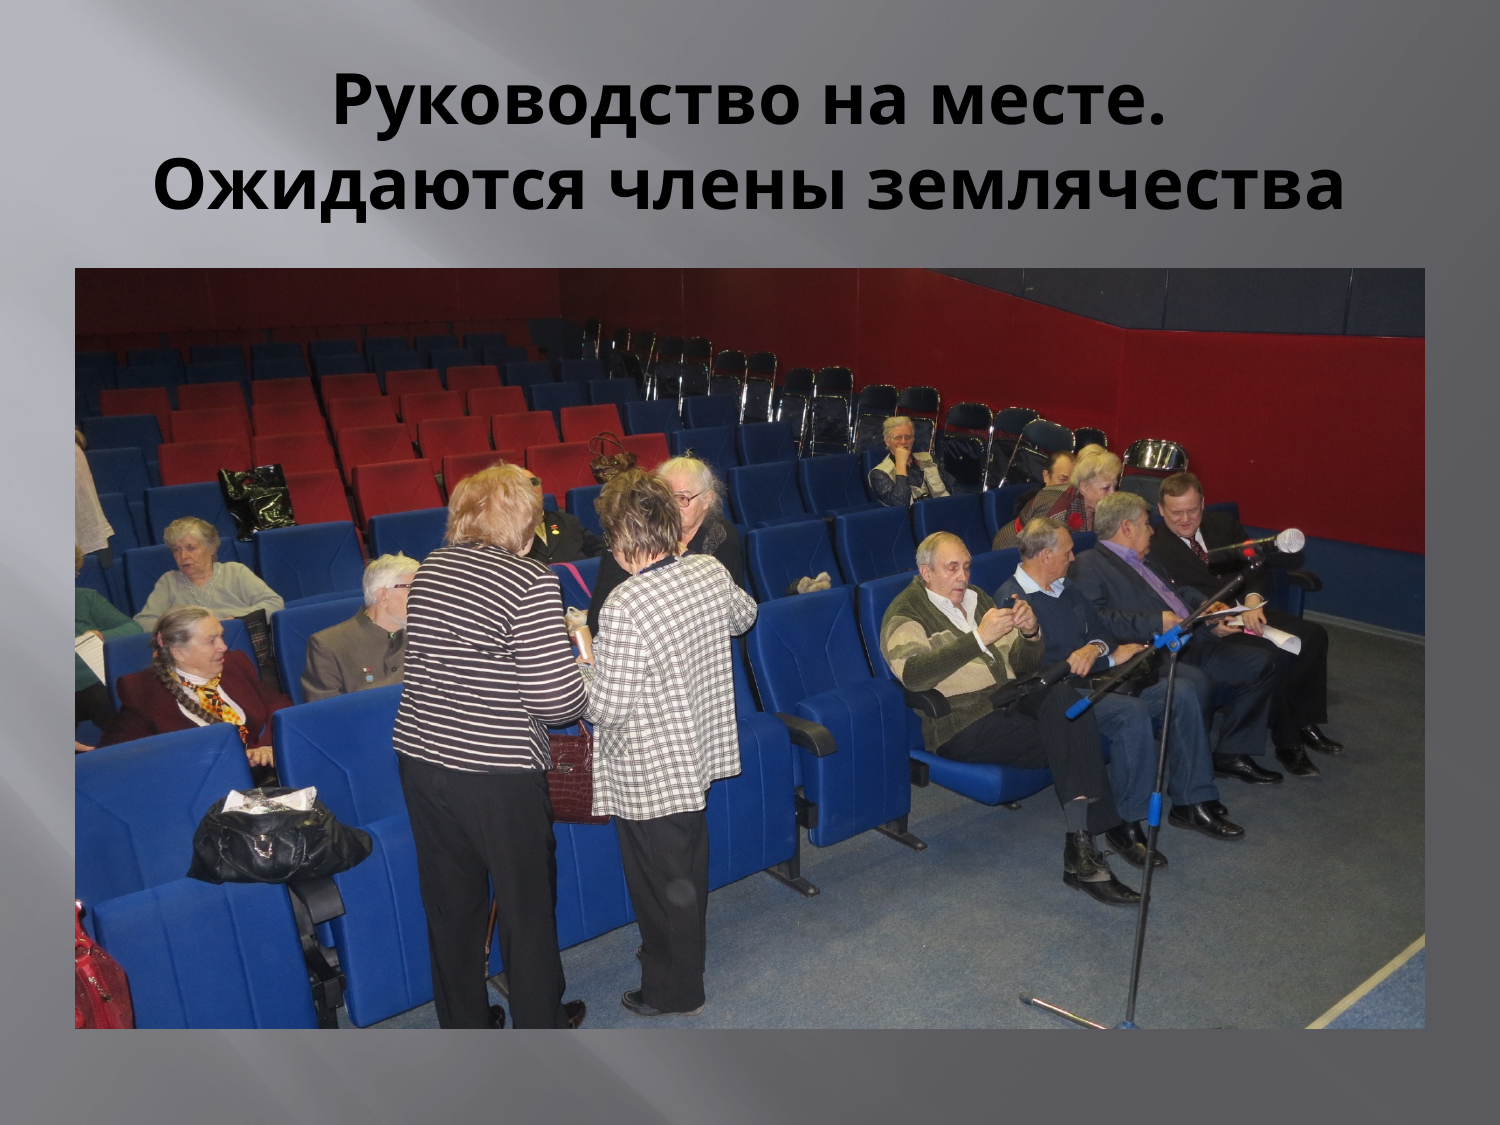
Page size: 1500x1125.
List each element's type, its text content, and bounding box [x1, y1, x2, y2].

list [74, 268, 1426, 1029]
title Руководство на месте. Ожидаются члены землячества [75, 45, 1425, 233]
